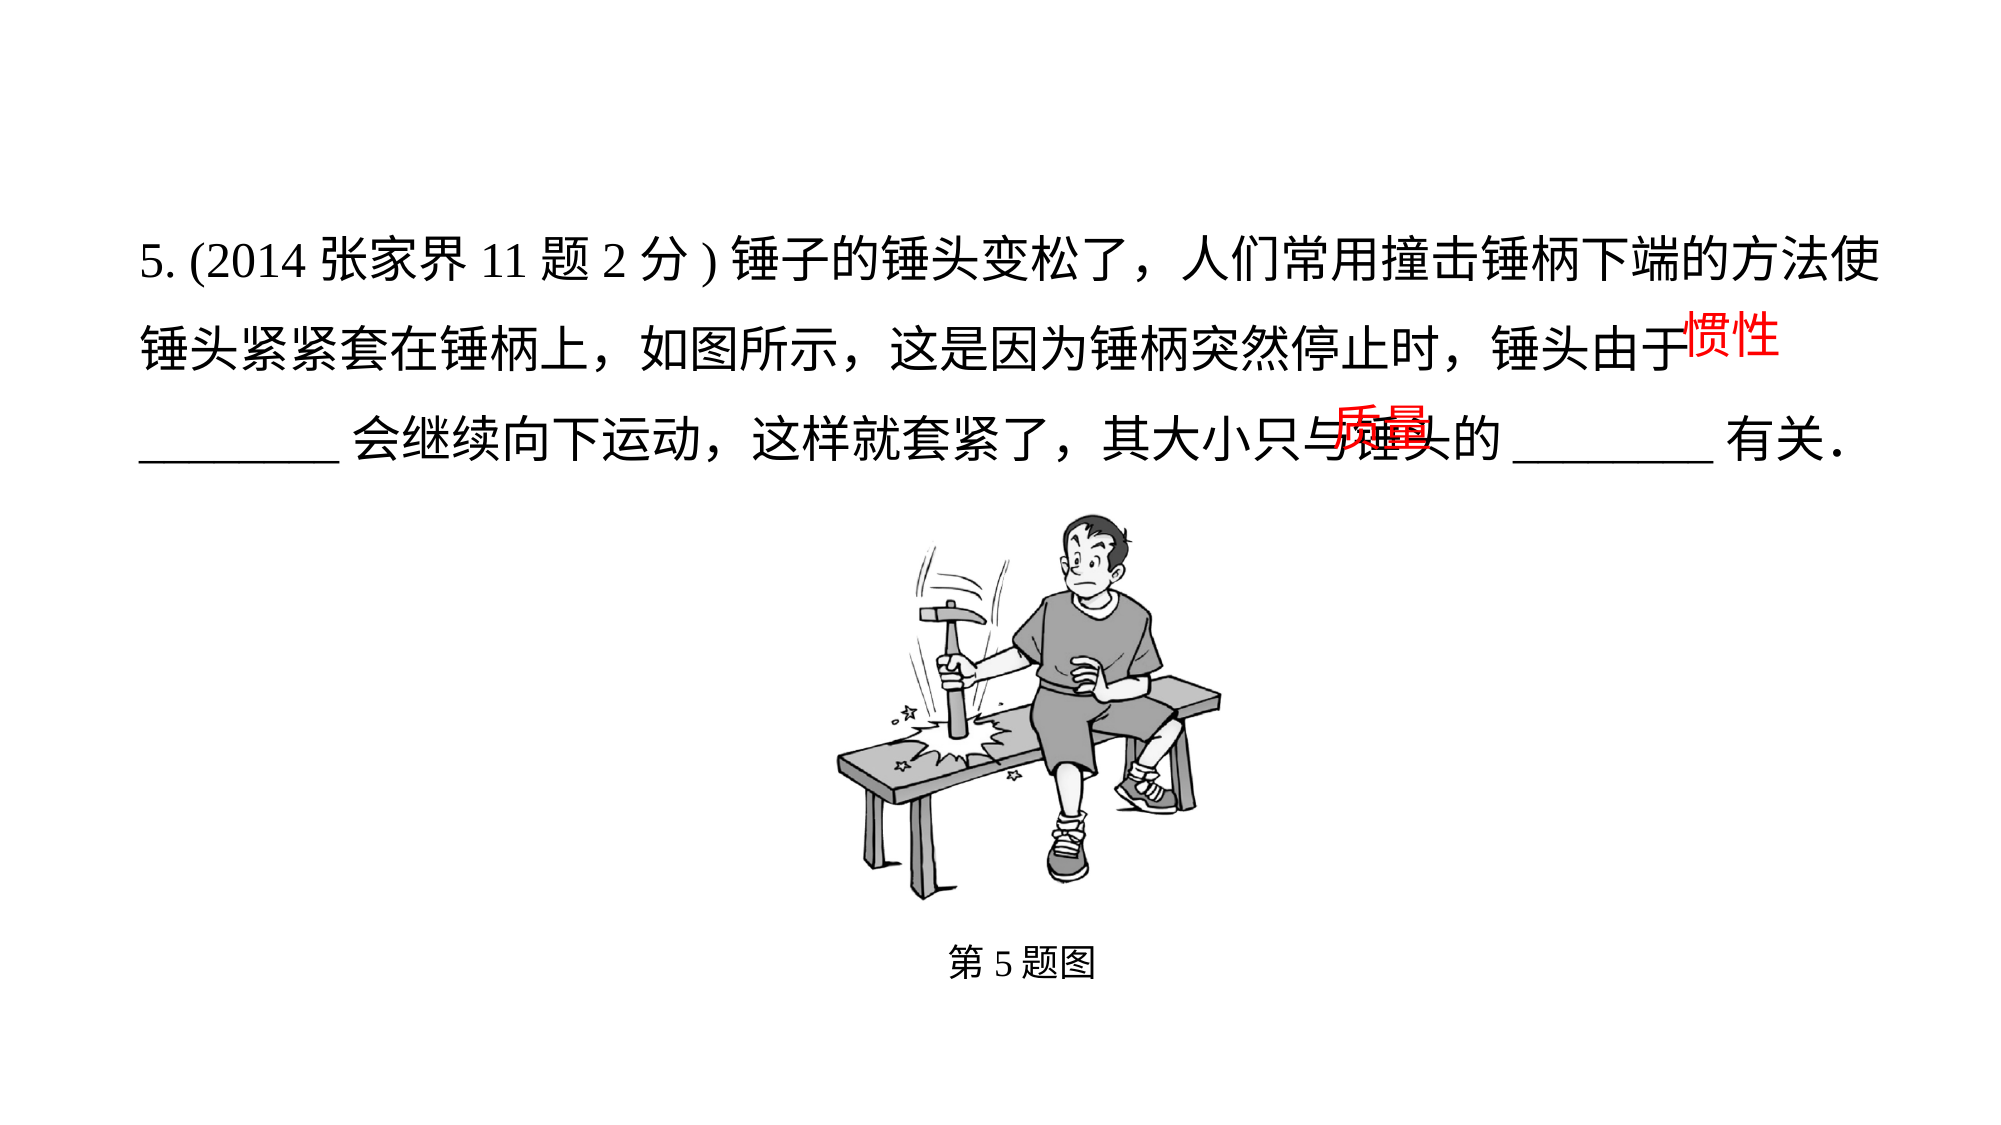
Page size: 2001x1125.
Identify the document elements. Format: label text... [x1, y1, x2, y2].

text_box 第5题图 [932, 931, 1112, 992]
picture [819, 504, 1225, 922]
text_box 质量 [1317, 388, 1473, 464]
text_box 5. (2014张家界11题2分)锤子的锤头变松了，人们常用撞击锤柄下端的方法使锤头紧紧套在锤柄上，如图所示，这是因为锤柄突然停止时，锤头由于________会继续向下运动，这样就套紧了，其大小只与锤头的________有关． [124, 190, 1899, 476]
text_box 惯性 [1666, 296, 1800, 372]
